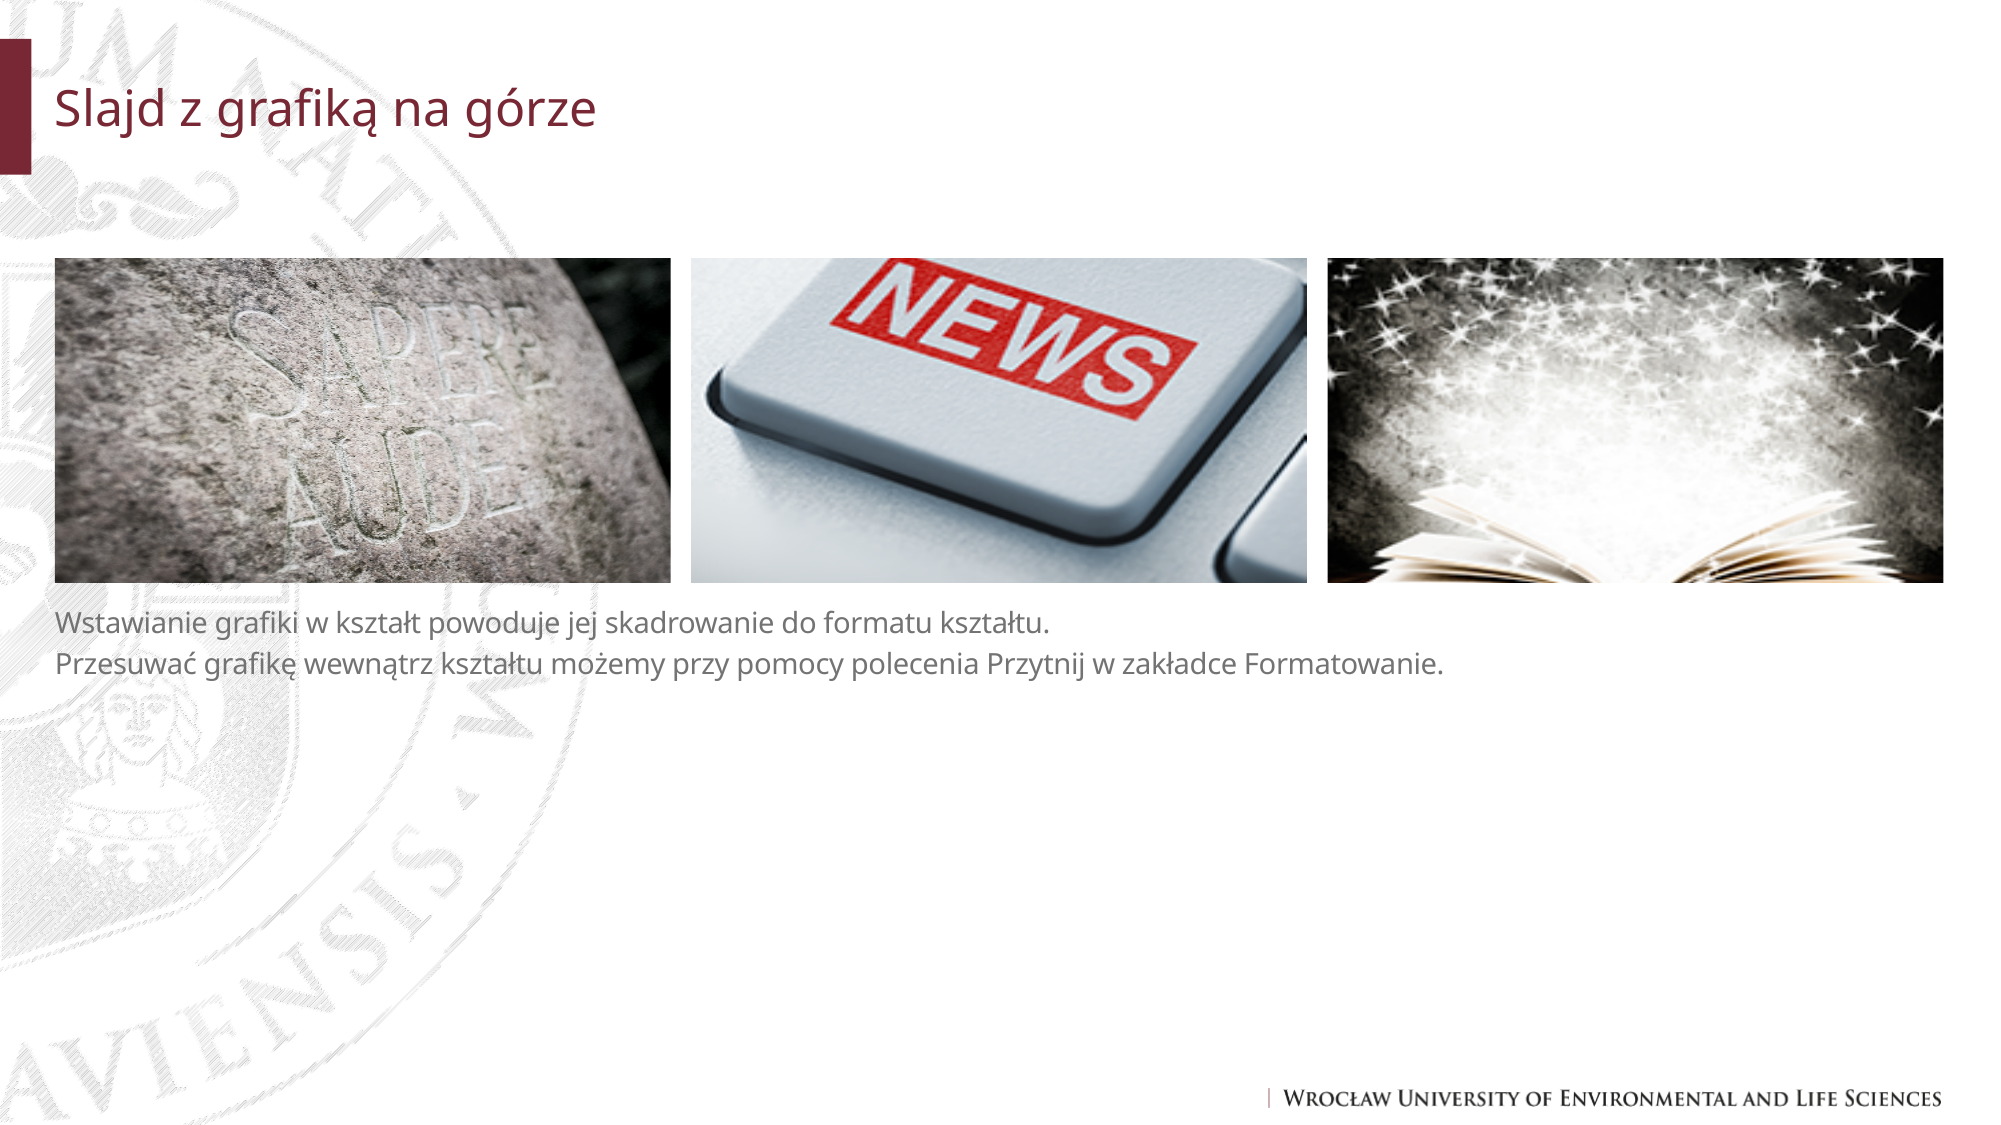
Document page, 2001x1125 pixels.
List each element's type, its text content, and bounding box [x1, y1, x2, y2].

picture [0, 0, 671, 1125]
list Wstawianie grafiki w kształt powoduje jej skadrowanie do formatu kształtu. Przesuwać grafikę wewnątrz kształtu możemy przy pomocy polecenia Przytnij w zakładce Formatowanie. [54, 603, 1946, 1006]
picture [690, 257, 1308, 584]
picture [1268, 1085, 1946, 1112]
title Slajd z grafiką na górze [54, 39, 1449, 175]
picture [1327, 257, 1944, 584]
